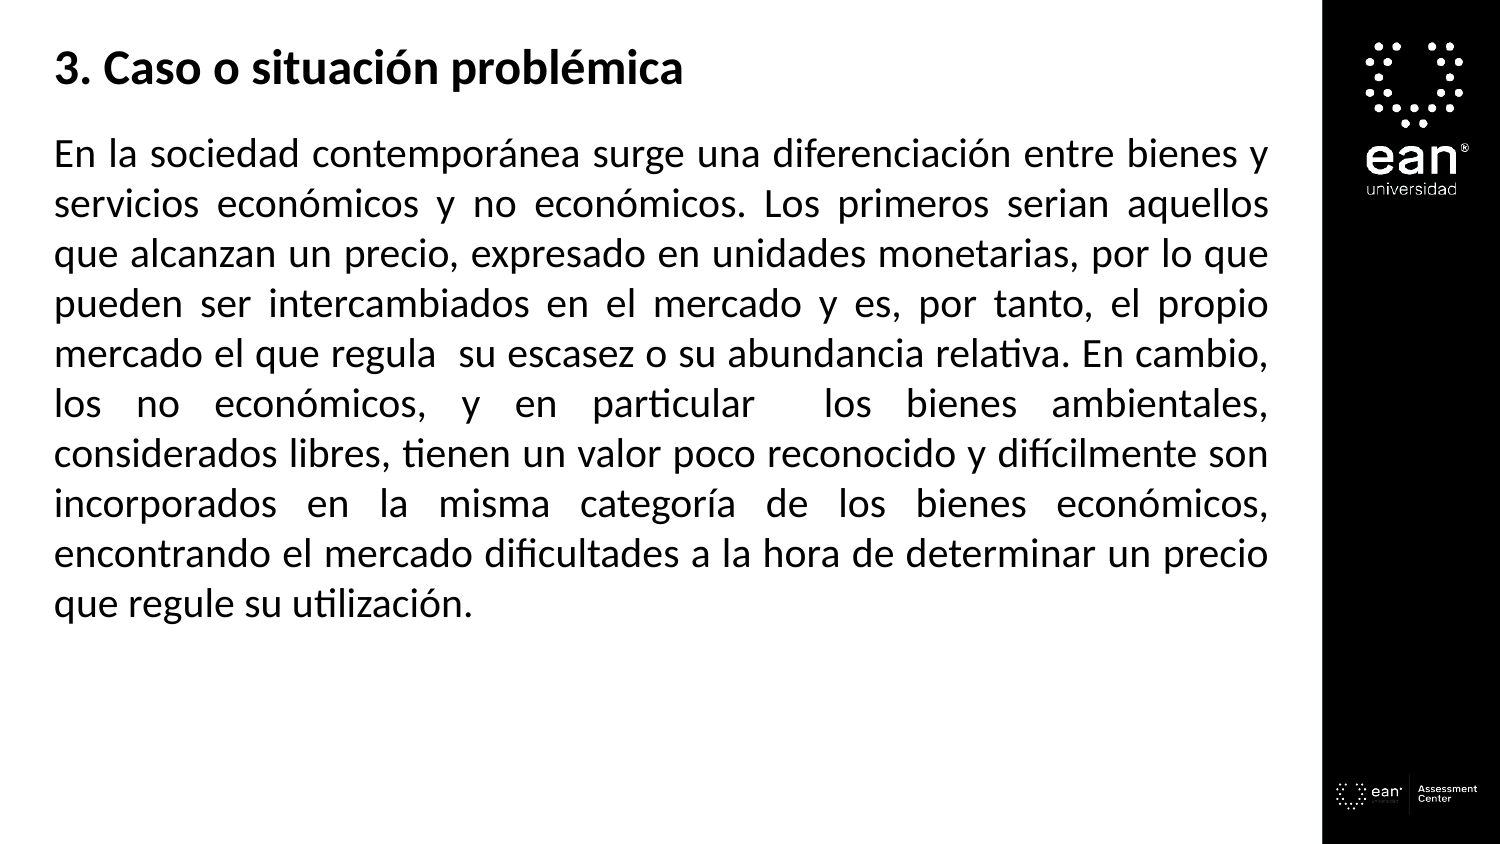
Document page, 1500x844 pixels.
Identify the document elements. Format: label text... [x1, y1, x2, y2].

text_box En la sociedad contemporánea surge una diferenciación entre bienes y servicios económicos y no económicos. Los primeros serian aquellos que alcanzan un precio, expresado en unidades monetarias, por lo que pueden ser intercambiados en el mercado y es, por tanto, el propio mercado el que regula su escasez o su abundancia relativa. En cambio, los no económicos, y en particular los bienes ambientales, considerados libres, tienen un valor poco reconocido y difícilmente son incorporados en la misma categoría de los bienes económicos, encontrando el mercado dificultades a la hora de determinar un precio que regule su utilización. [39, 118, 1285, 634]
text_box 3. Caso o situación problémica [39, 27, 797, 102]
picture [0, 0, 1500, 844]
